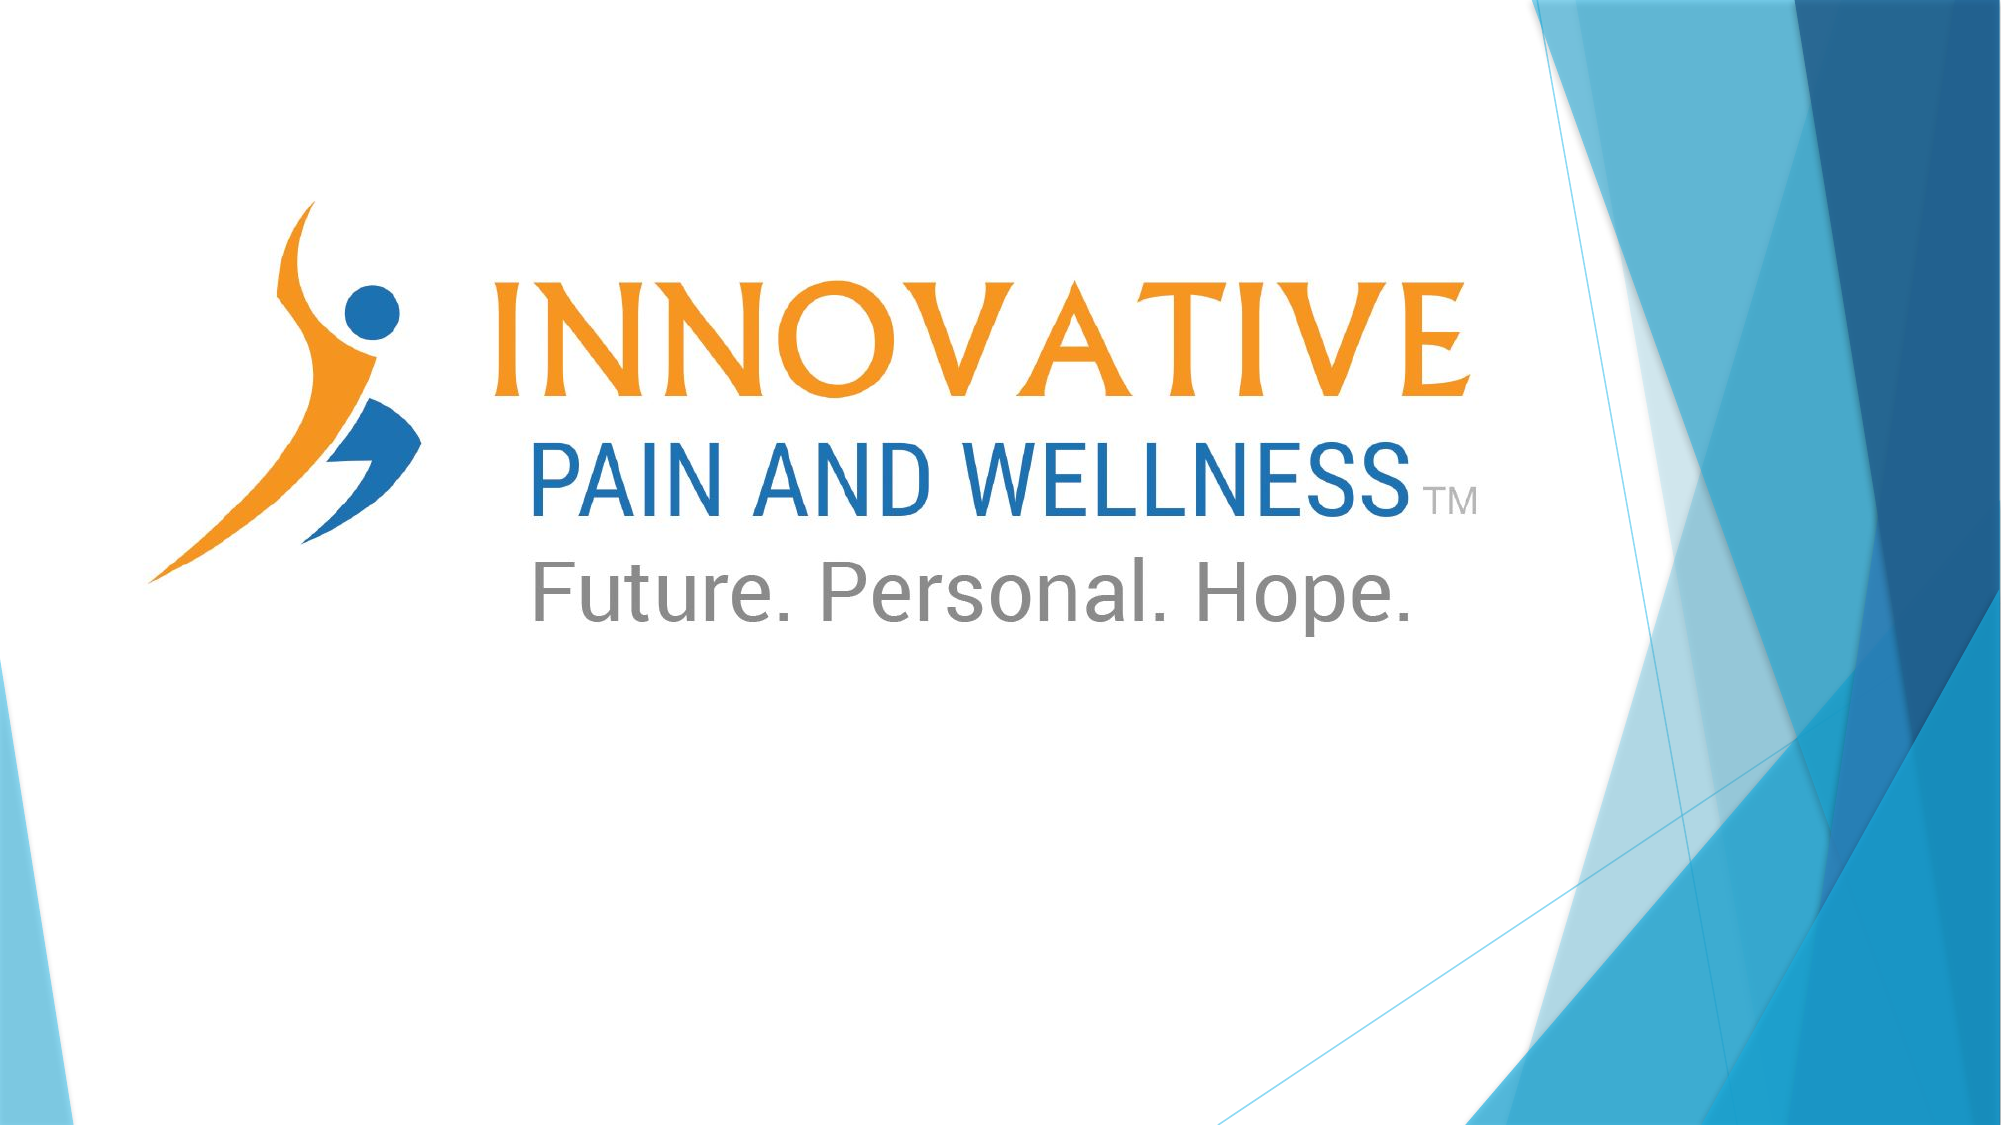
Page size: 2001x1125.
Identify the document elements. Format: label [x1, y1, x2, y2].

picture [110, 99, 1522, 732]
